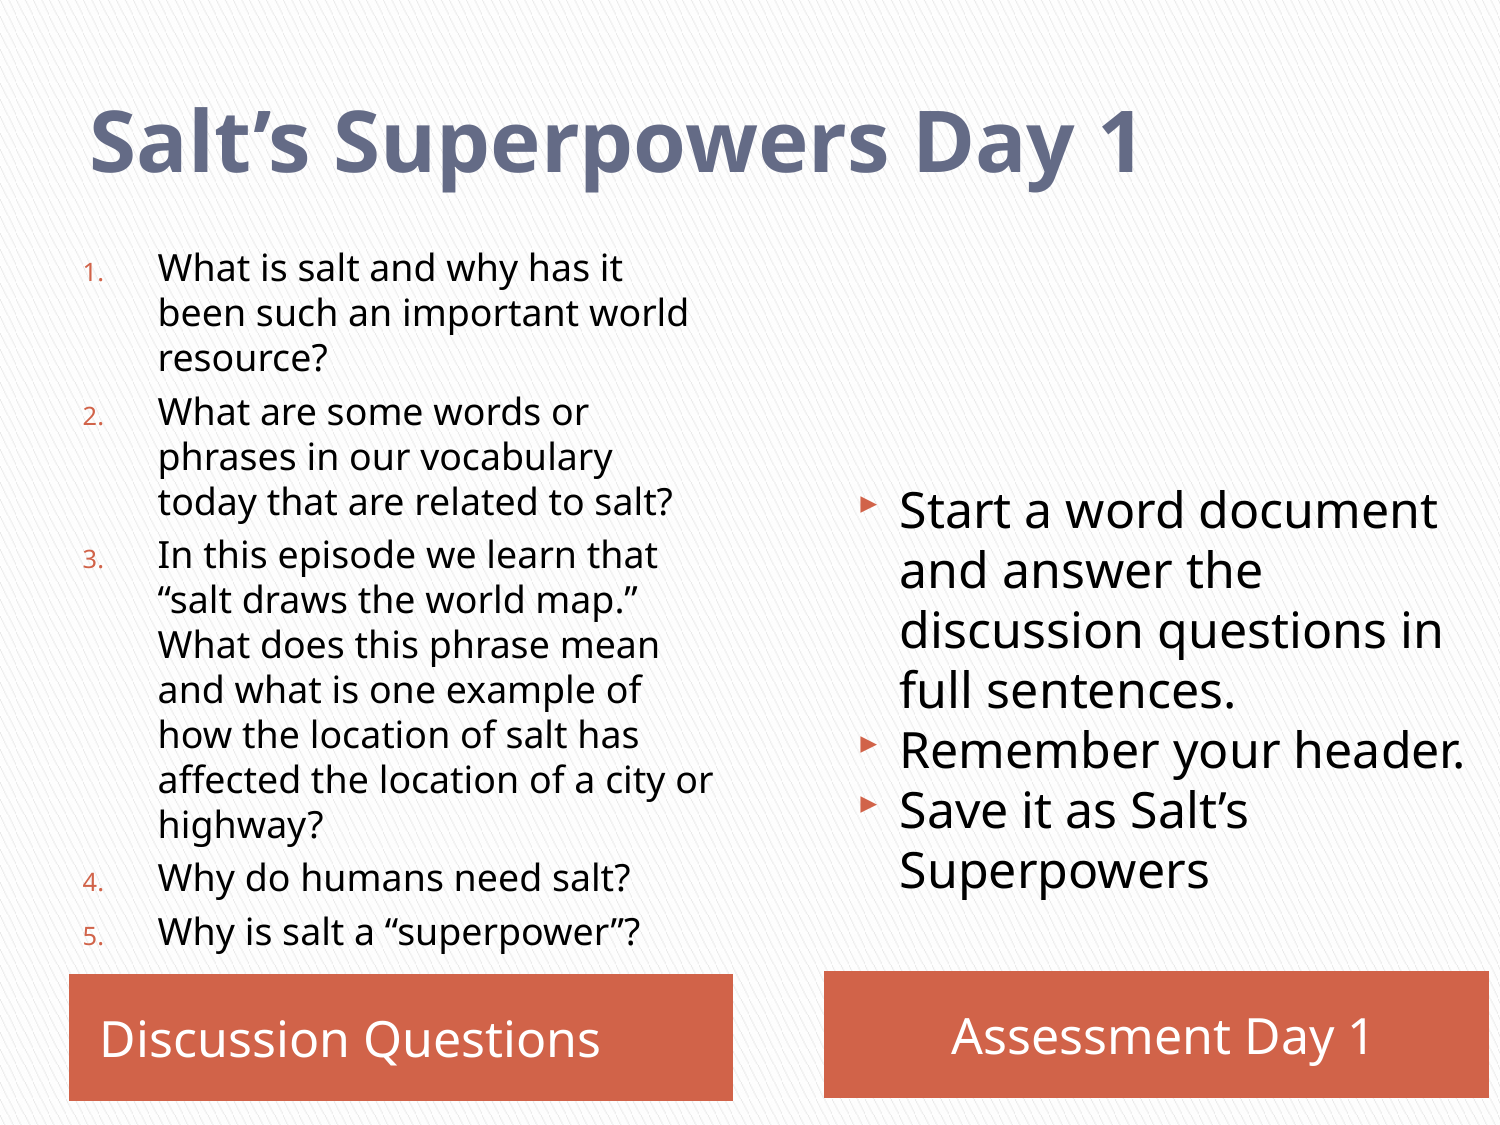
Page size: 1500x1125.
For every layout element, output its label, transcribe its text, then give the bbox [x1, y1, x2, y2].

list Start a word document and answer the discussion questions in full sentences. Remember your header. Save it as Salt’s Superpowers [825, 471, 1488, 972]
title Salt’s Superpowers Day 1 [75, 44, 1425, 233]
list Discussion Questions [69, 975, 733, 1101]
list Assessment Day 1 [824, 971, 1489, 1098]
list What is salt and why has it been such an important world resource? What are some words or phrases in our vocabulary today that are related to salt? In this episode we learn that “salt draws the world map.” What does this phrase mean and what is one example of how the location of salt has affected the location of a city or highway? Why do humans need salt? Why is salt a “superpower”? [50, 236, 733, 975]
